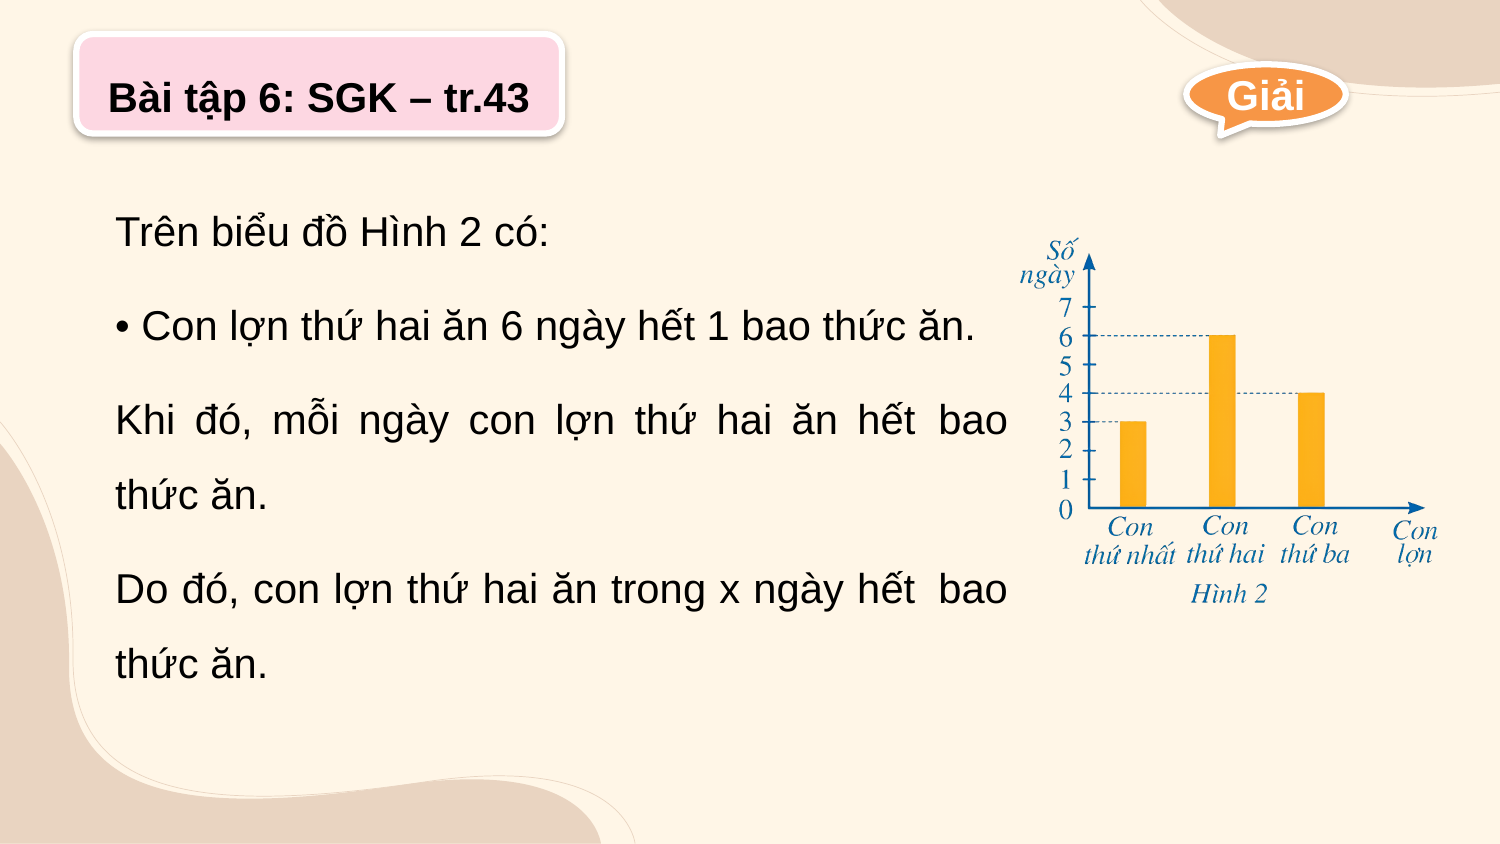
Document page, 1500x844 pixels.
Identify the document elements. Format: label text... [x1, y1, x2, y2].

text_box Giải [1186, 64, 1346, 136]
picture [1011, 231, 1448, 613]
text_box Bài tập 6: SGK – tr.43 [76, 34, 562, 134]
